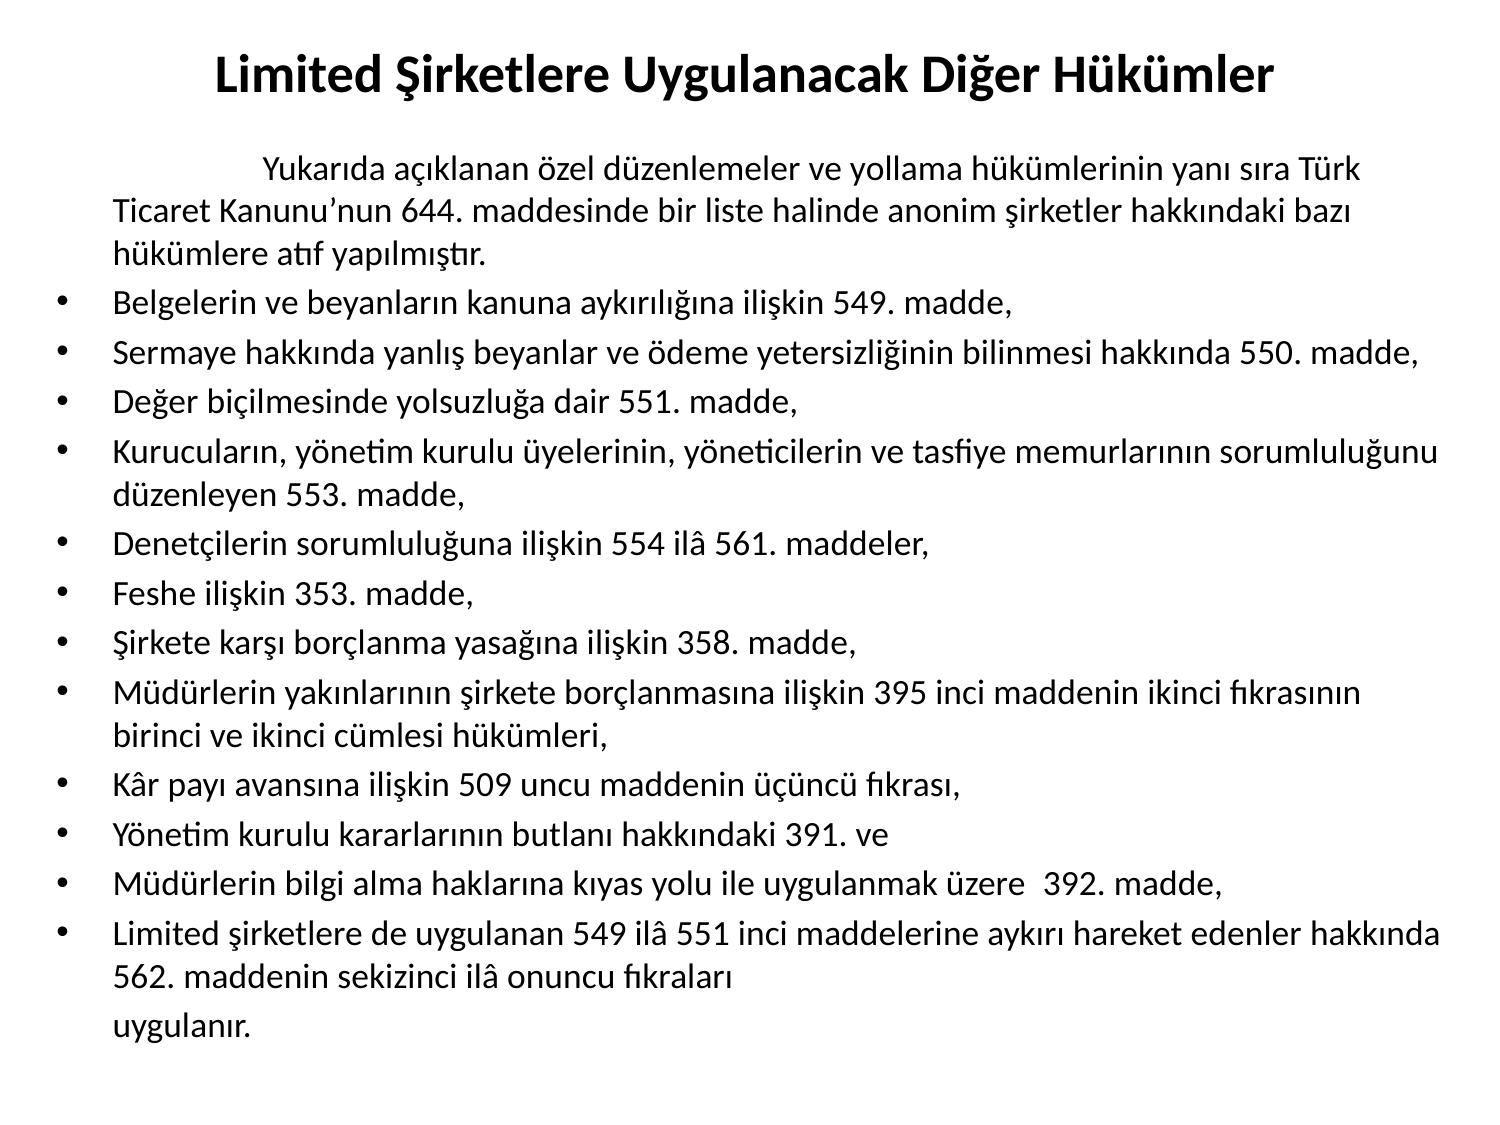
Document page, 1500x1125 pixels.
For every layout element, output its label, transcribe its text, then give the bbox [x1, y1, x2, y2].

list Yukarıda açıklanan özel düzenlemeler ve yollama hükümlerinin yanı sıra Türk Ticaret Kanunu’nun 644. maddesinde bir liste halinde anonim şirketler hakkındaki bazı hükümlere atıf yapılmıştır. Belgelerin ve beyanların kanuna aykırılığına ilişkin 549. madde, Sermaye hakkında yanlış beyanlar ve ödeme yetersizliğinin bilinmesi hakkında 550. madde, Değer biçilmesinde yolsuzluğa dair 551. madde, Kurucuların, yönetim kurulu üyelerinin, yöneticilerin ve tasfiye memurlarının sorumluluğunu düzenleyen 553. madde, Denetçilerin sorumluluğuna ilişkin 554 ilâ 561. maddeler, Feshe ilişkin 353. madde, Şirkete karşı borçlanma yasağına ilişkin 358. madde, Müdürlerin yakınlarının şirkete borçlanmasına ilişkin 395 inci maddenin ikinci fıkrasının birinci ve ikinci cümlesi hükümleri, Kâr payı avansına ilişkin 509 uncu maddenin üçüncü fıkrası, Yönetim kurulu kararlarının butlanı hakkındaki 391. ve Müdürlerin bilgi alma haklarına kıyas yolu ile uygulanmak üzere 392. madde, Limited şirketlere de uygulanan 549 ilâ 551 inci maddelerine aykırı hareket edenler hakkında 562. maddenin sekizinci ilâ onuncu fıkraları uygulanır. [41, 137, 1459, 1083]
title Limited Şirketlere Uygulanacak Diğer Hükümler [76, 30, 1414, 112]
